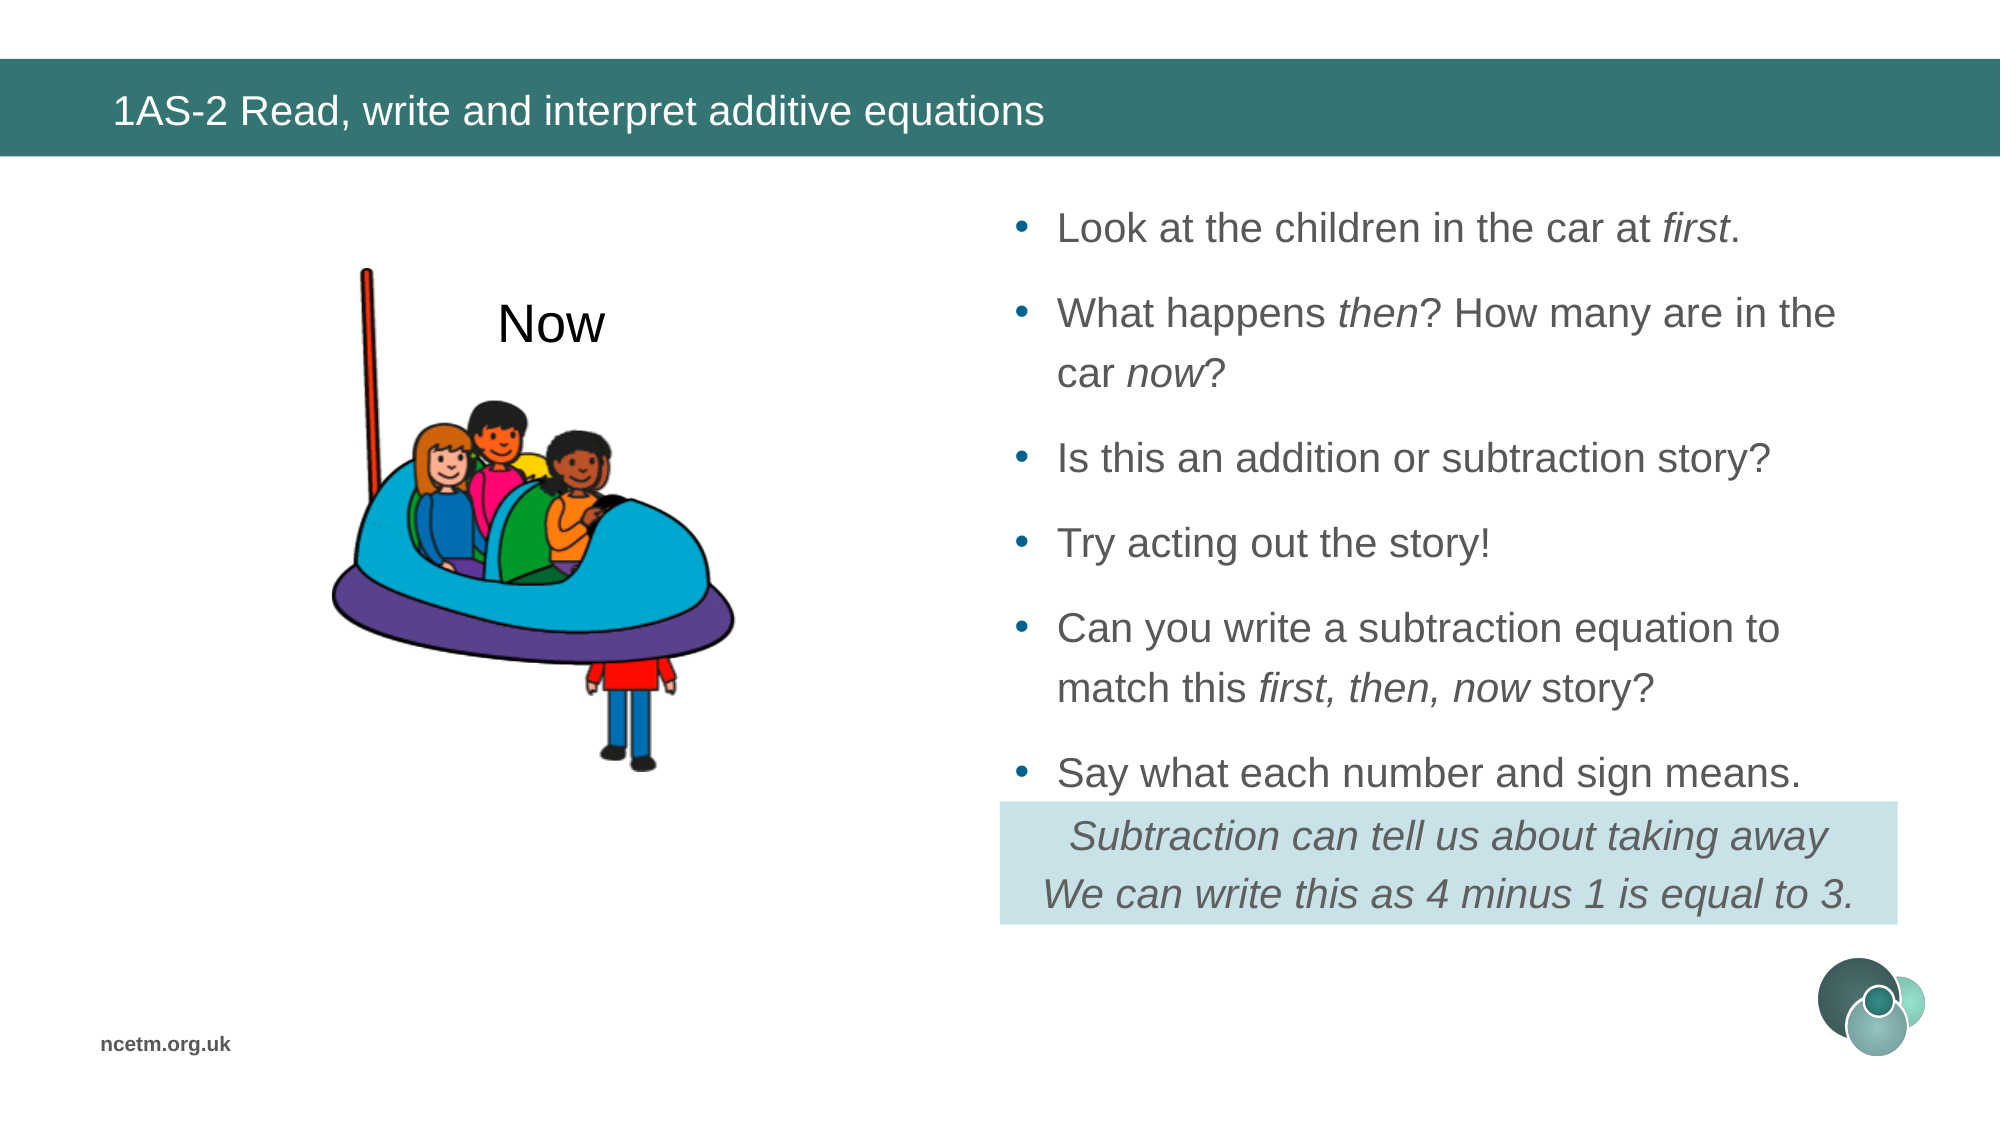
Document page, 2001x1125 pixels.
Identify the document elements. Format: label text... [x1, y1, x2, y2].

text_box Subtraction can tell us about taking away We can write this as 4 minus 1 is equal to 3. [999, 801, 1898, 925]
title 1AS-2 Read, write and interpret additive equations [97, 76, 1945, 147]
picture [1818, 958, 1925, 1056]
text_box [311, 267, 760, 771]
text_box Look at the children in the car at first. What happens then? How many are in the car now? Is this an addition or subtraction story? Try acting out the story! Can you write a subtraction equation to match this first, then, now story? Say what each number and sign means. [999, 183, 1898, 801]
